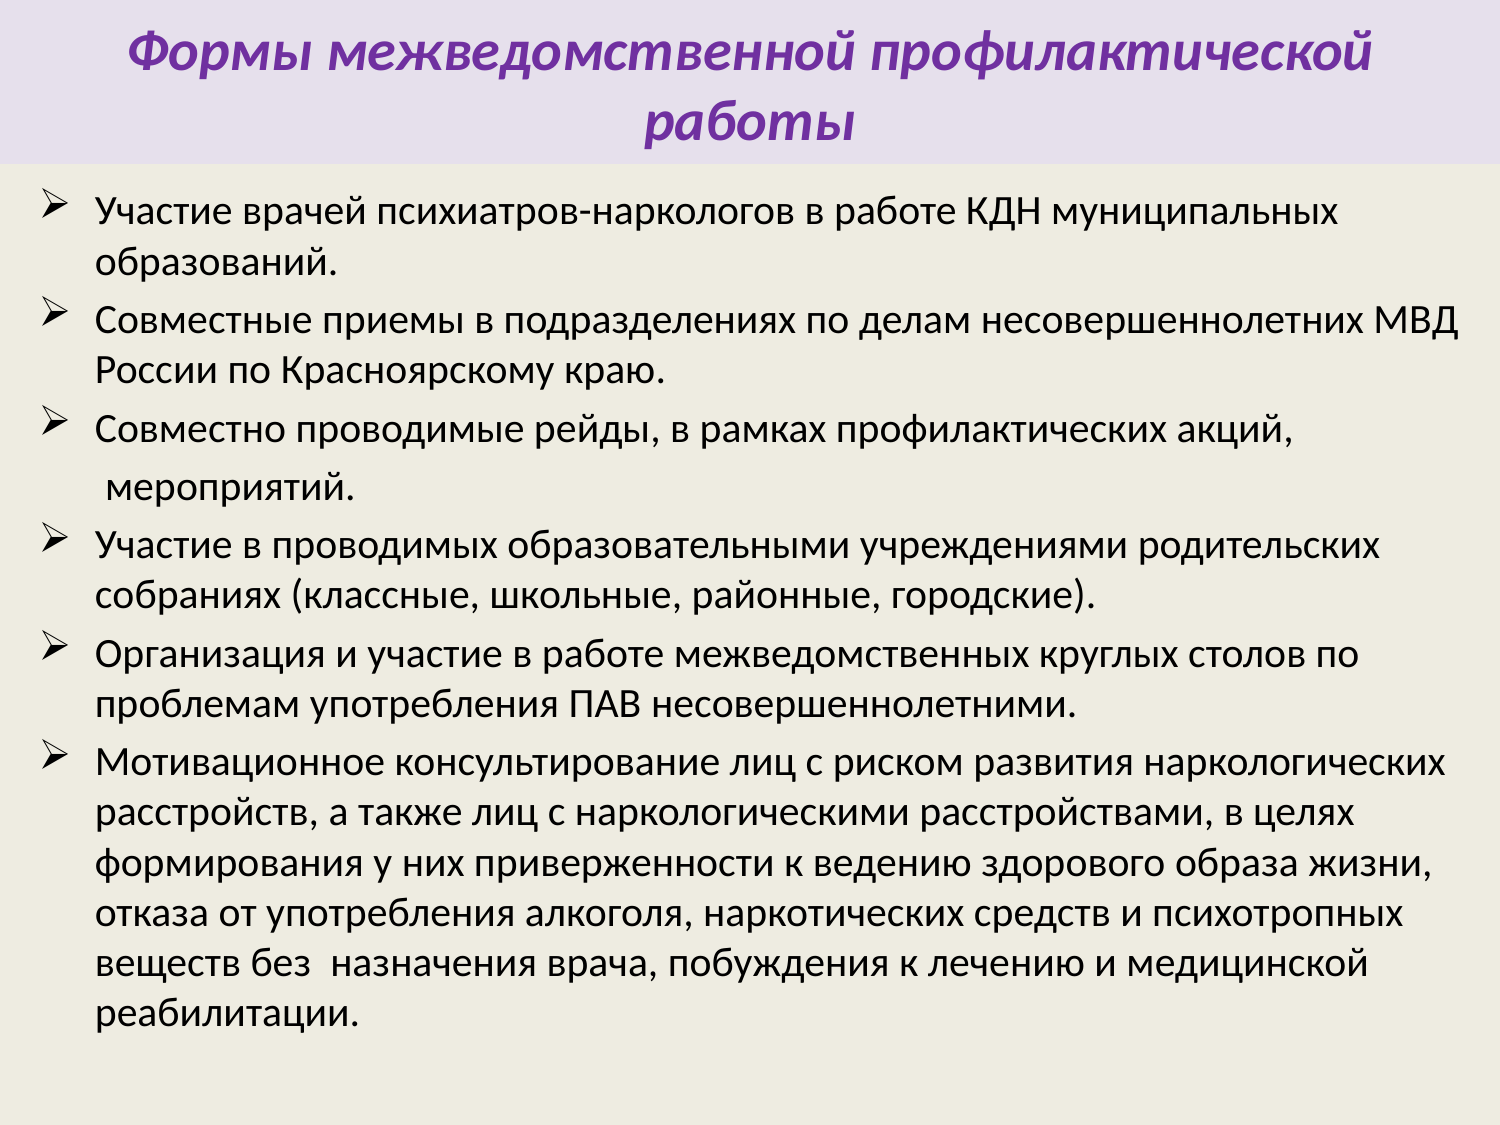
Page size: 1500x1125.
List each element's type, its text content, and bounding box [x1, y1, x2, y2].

title Формы межведомственной профилактической работы [0, 0, 1500, 164]
list Участие врачей психиатров-наркологов в работе КДН муниципальных образований. Совместные приемы в подразделениях по делам несовершеннолетних МВД России по Красноярскому краю. Совместно проводимые рейды, в рамках профилактических акций, мероприятий. Участие в проводимых образовательными учреждениями родительских собраниях (классные, школьные, районные, городские). Организация и участие в работе межведомственных круглых столов по проблемам употребления ПАВ несовершеннолетними. Мотивационное консультирование лиц с риском развития наркологических расстройств, а также лиц с наркологическими расстройствами, в целях формирования у них приверженности к ведению здорового образа жизни, отказа от употребления алкоголя, наркотических средств и психотропных веществ без назначения врача, побуждения к лечению и медицинской реабилитации. [23, 175, 1489, 1079]
